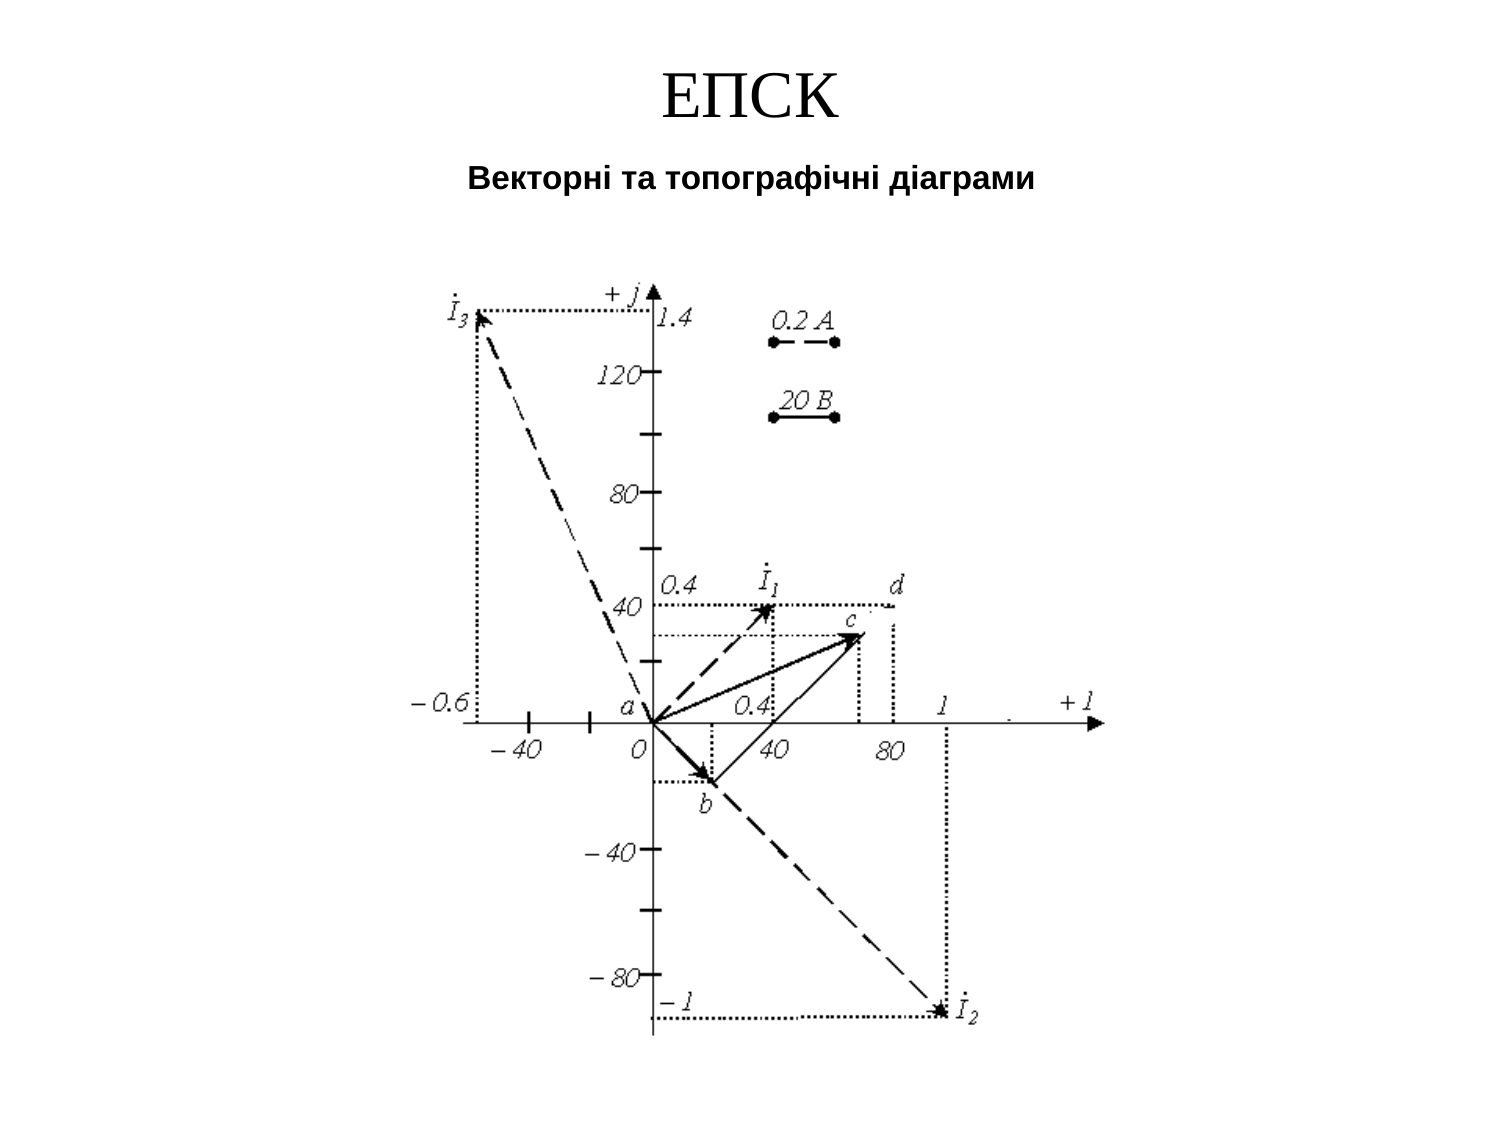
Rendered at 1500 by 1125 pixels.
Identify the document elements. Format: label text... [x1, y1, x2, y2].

list Векторні та топографічні діаграми [76, 148, 1427, 237]
title ЕПСК [75, 45, 1425, 138]
picture [407, 278, 1133, 1039]
